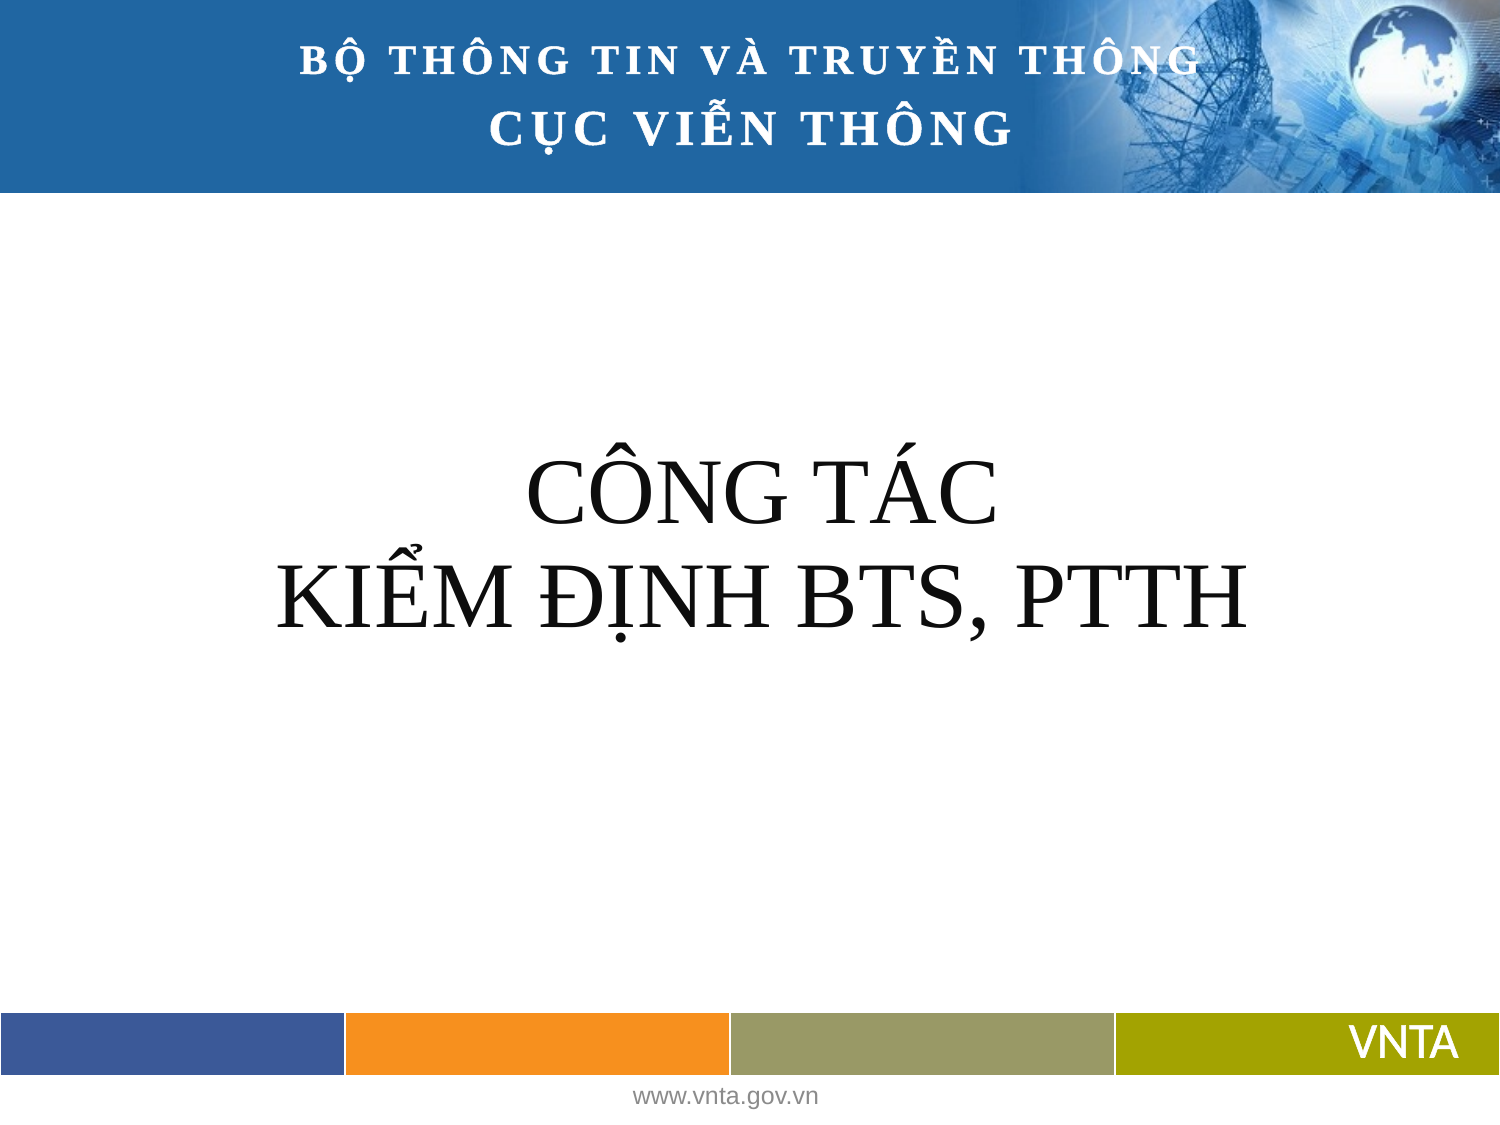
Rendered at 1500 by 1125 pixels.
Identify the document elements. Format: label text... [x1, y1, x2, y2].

title CÔNG TÁC KIỂM ĐỊNH BTS, PTTH [125, 324, 1400, 763]
footer www.vnta.gov.vn [612, 1065, 840, 1125]
picture [0, 0, 1500, 193]
